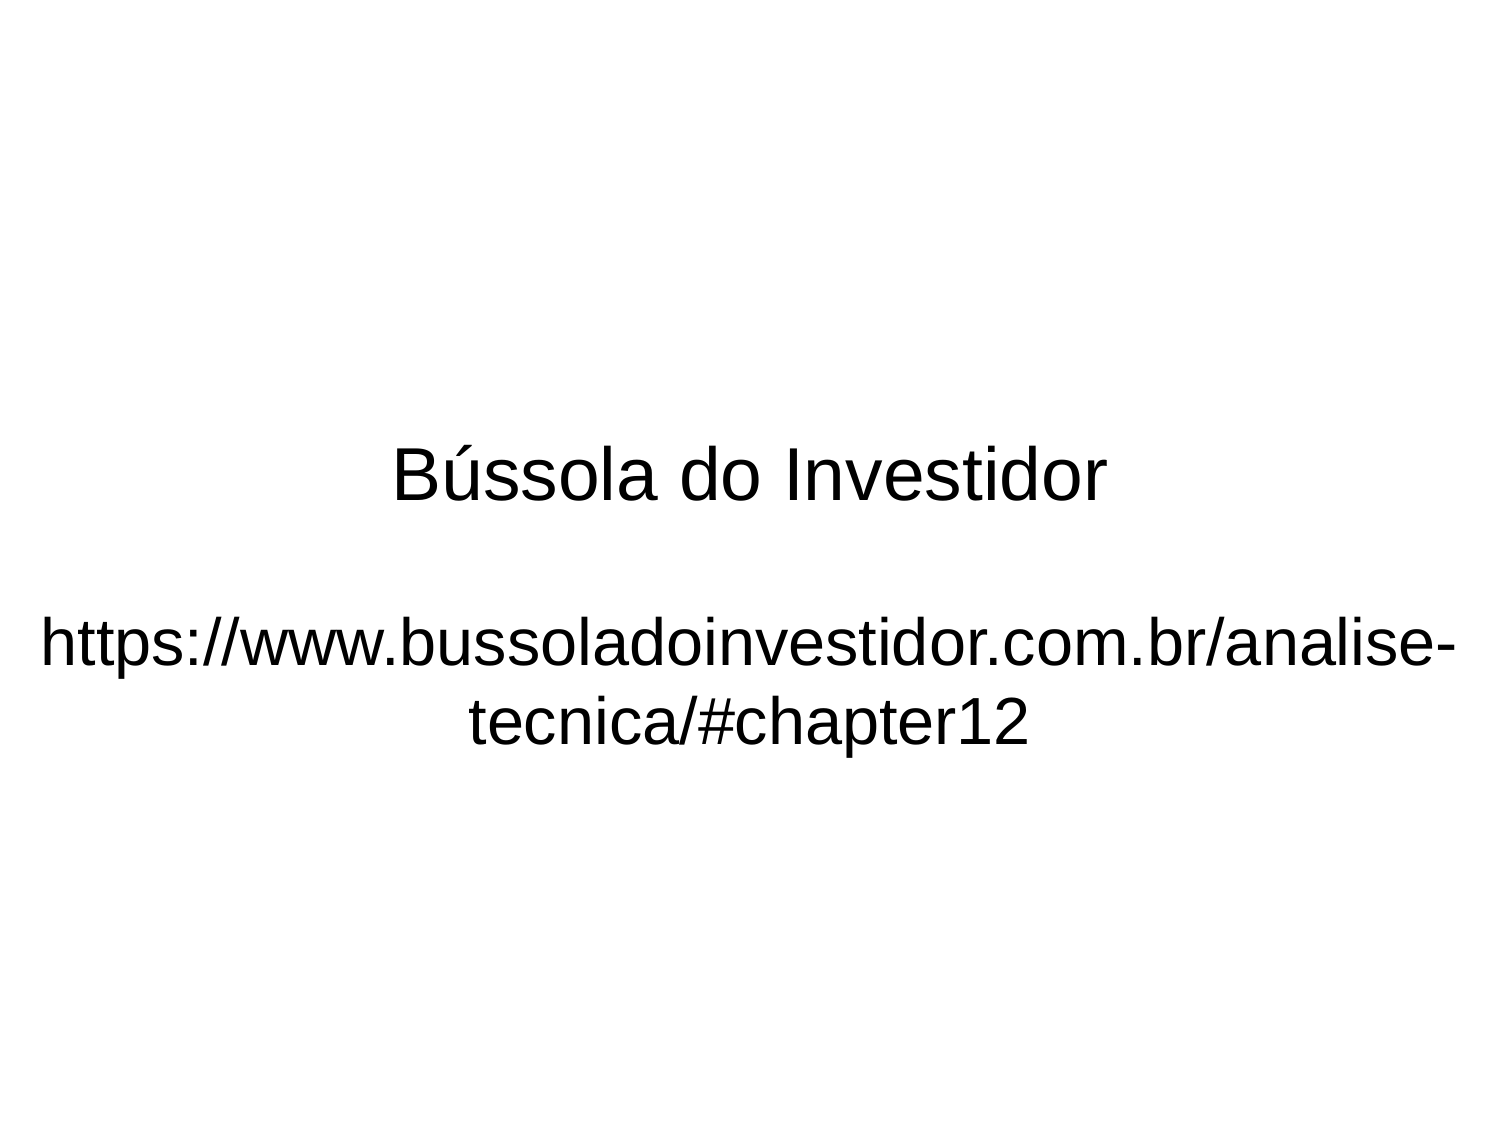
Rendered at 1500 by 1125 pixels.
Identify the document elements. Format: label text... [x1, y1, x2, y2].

subtitle https://www.bussoladoinvestidor.com.br/analise-tecnica/#chapter12 [0, 590, 1500, 863]
title Bússola do Investidor [112, 349, 1388, 590]
